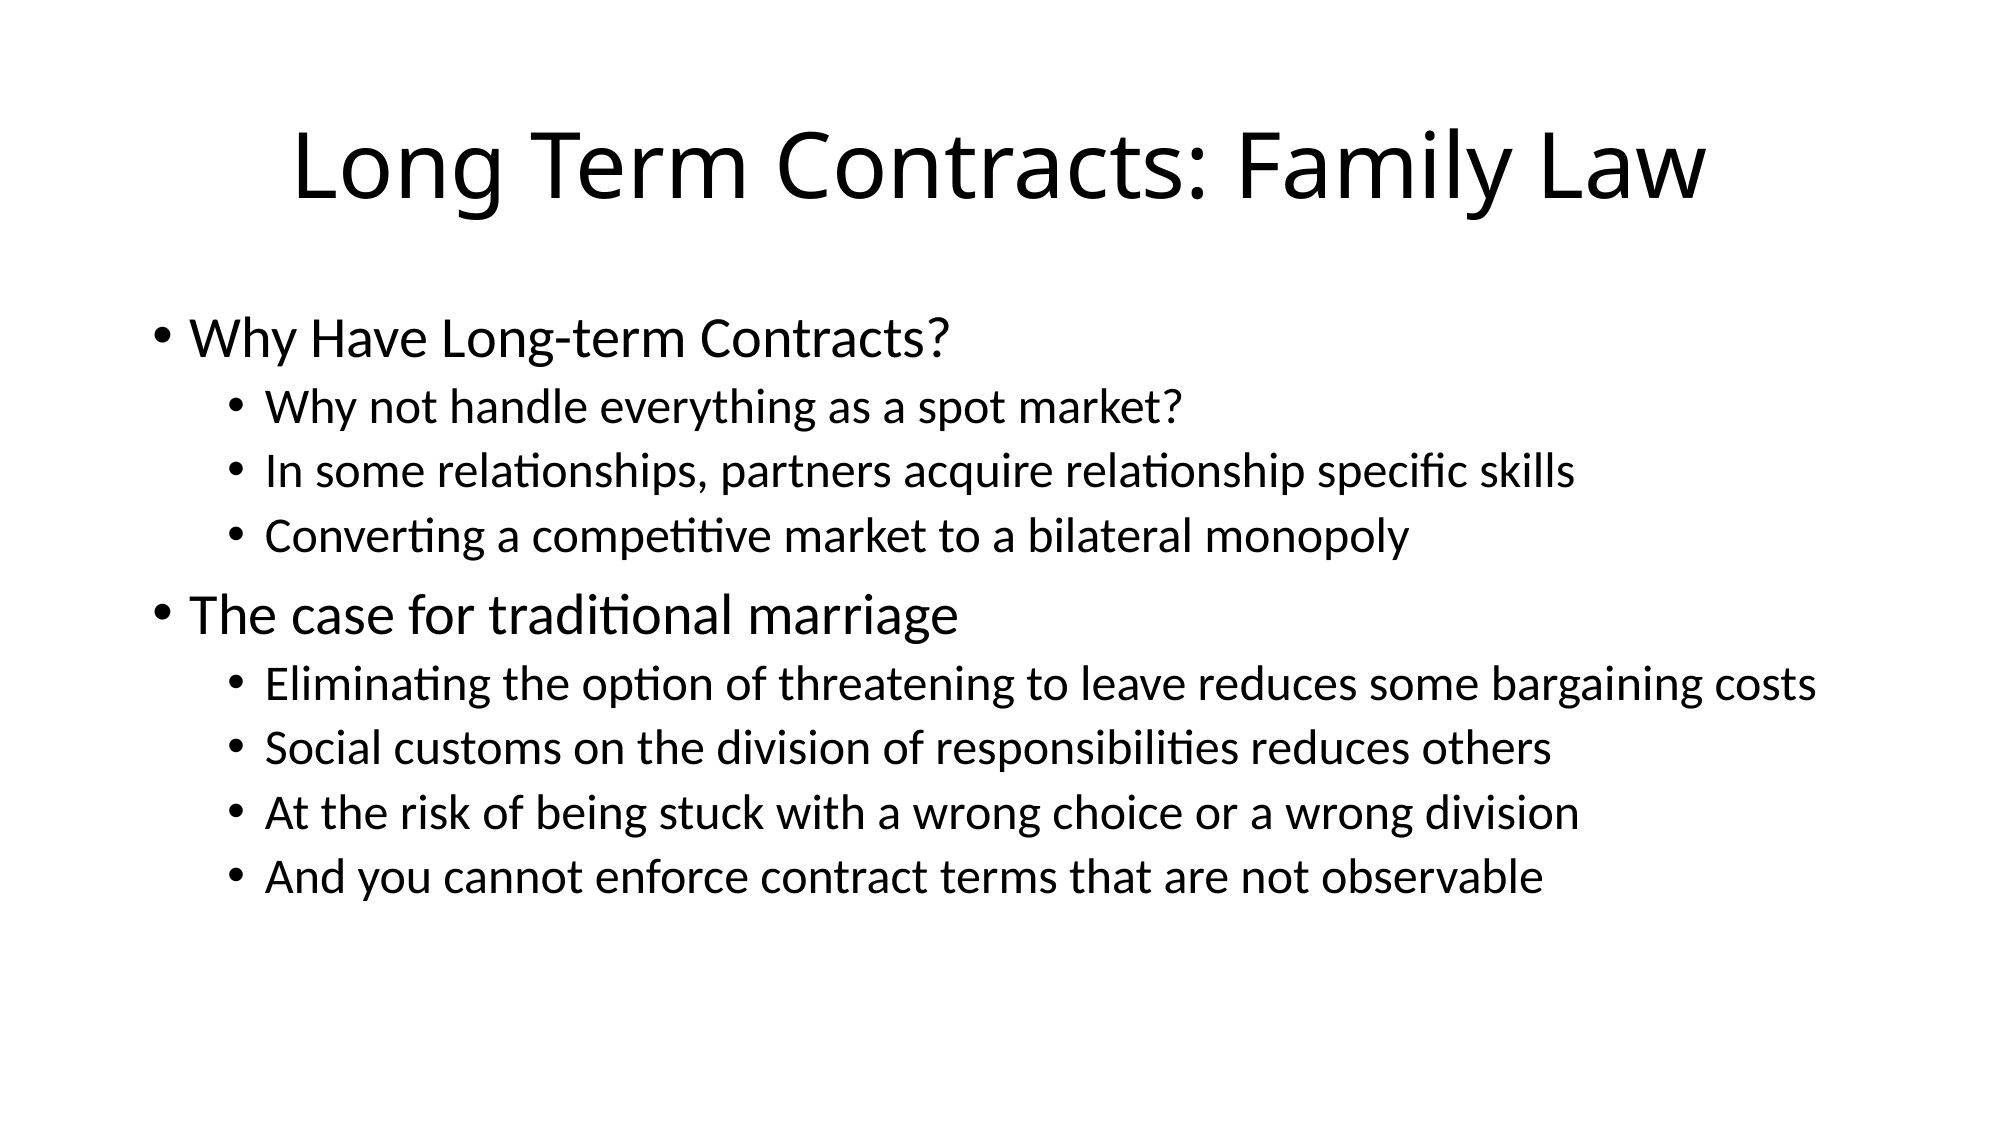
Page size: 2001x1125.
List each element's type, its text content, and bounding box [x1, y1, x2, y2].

title Long Term Contracts: Family Law [137, 59, 1863, 278]
list Why Have Long-term Contracts? Why not handle everything as a spot market? In some relationships, partners acquire relationship specific skills Converting a competitive market to a bilateral monopoly The case for traditional marriage Eliminating the option of threatening to leave reduces some bargaining costs Social customs on the division of responsibilities reduces others At the risk of being stuck with a wrong choice or a wrong division And you cannot enforce contract terms that are not observable [137, 299, 1863, 1111]
